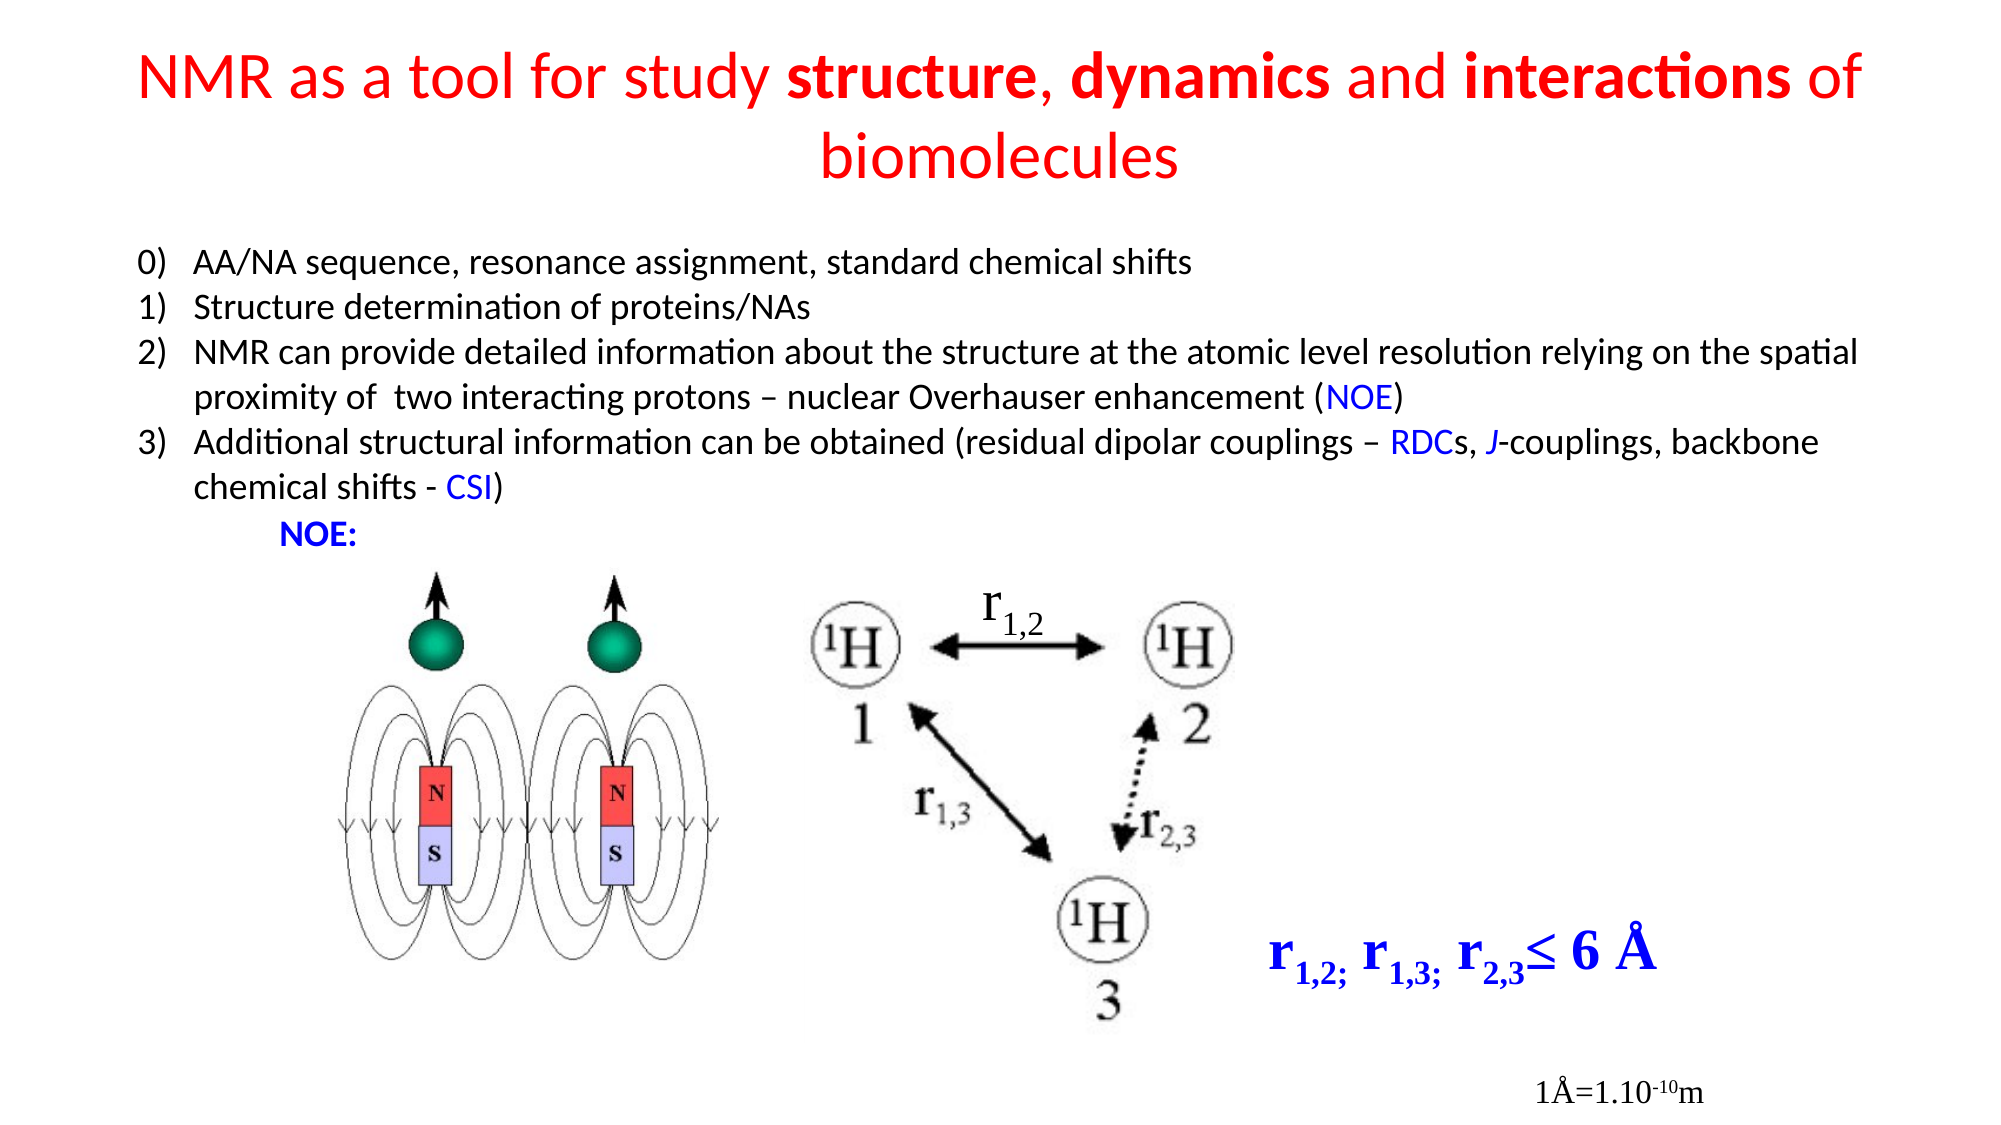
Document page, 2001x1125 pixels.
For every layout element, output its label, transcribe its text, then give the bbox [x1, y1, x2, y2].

text_box r1,2; r1,3; r2,3≤ 6 Å 1Å=1.10-10m [1254, 904, 1719, 1118]
picture [337, 567, 719, 961]
text_box NMR as a tool for study structure, dynamics and interactions of biomolecules 0) AA/NA sequence, resonance assignment, standard chemical shifts Structure determination of proteins/NAs NMR can provide detailed information about the structure at the atomic level resolution relying on the spatial proximity of two interacting protons – nuclear Overhauser enhancement (NOE) Additional structural information can be obtained (residual dipolar couplings – RDCs, J-couplings, backbone chemical shifts - CSI) [122, 24, 1878, 560]
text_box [803, 554, 1235, 1043]
